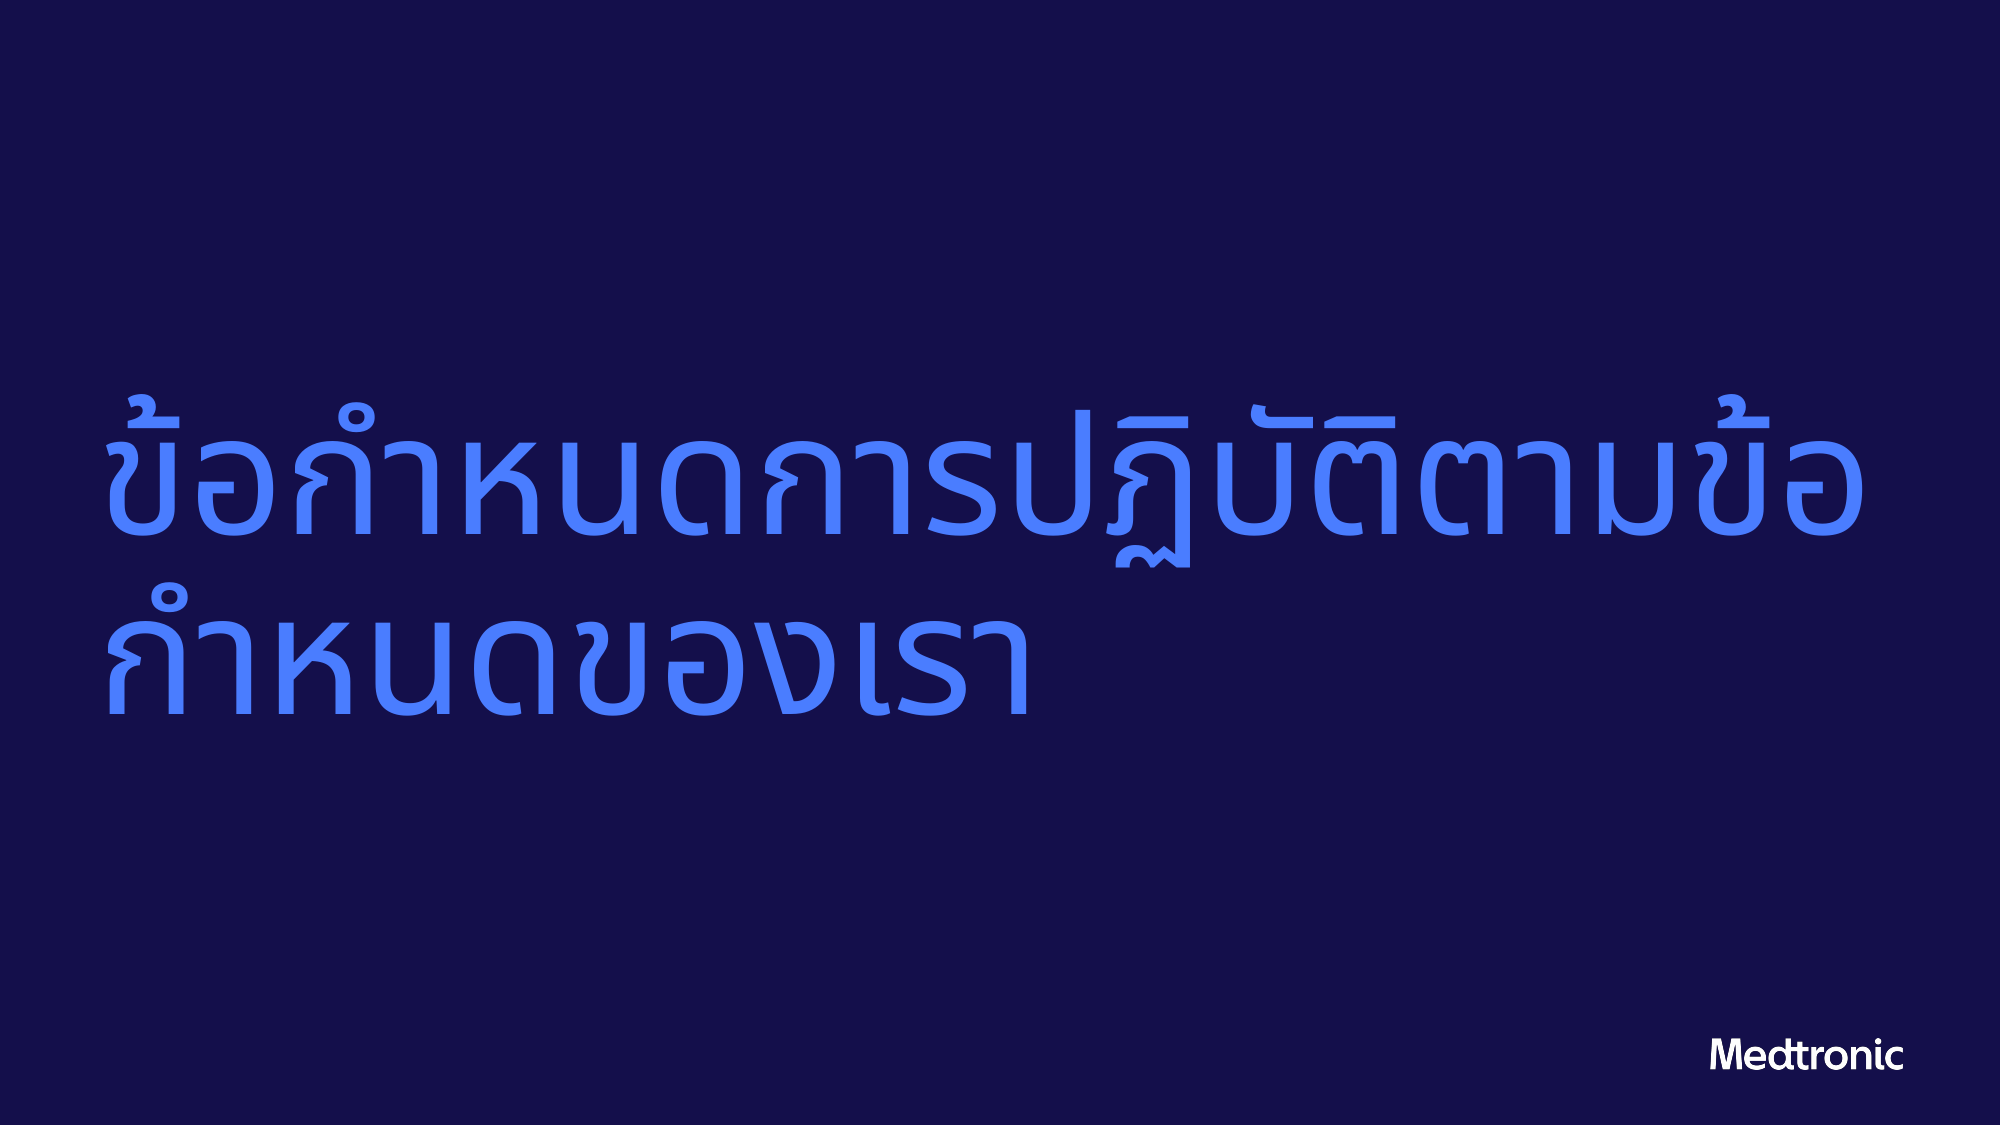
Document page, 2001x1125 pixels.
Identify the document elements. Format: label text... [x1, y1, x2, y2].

title ข้อกําหนดการปฏิบัติตามข้อกําหนดของเรา [97, 382, 1903, 751]
picture [1710, 1038, 1903, 1070]
